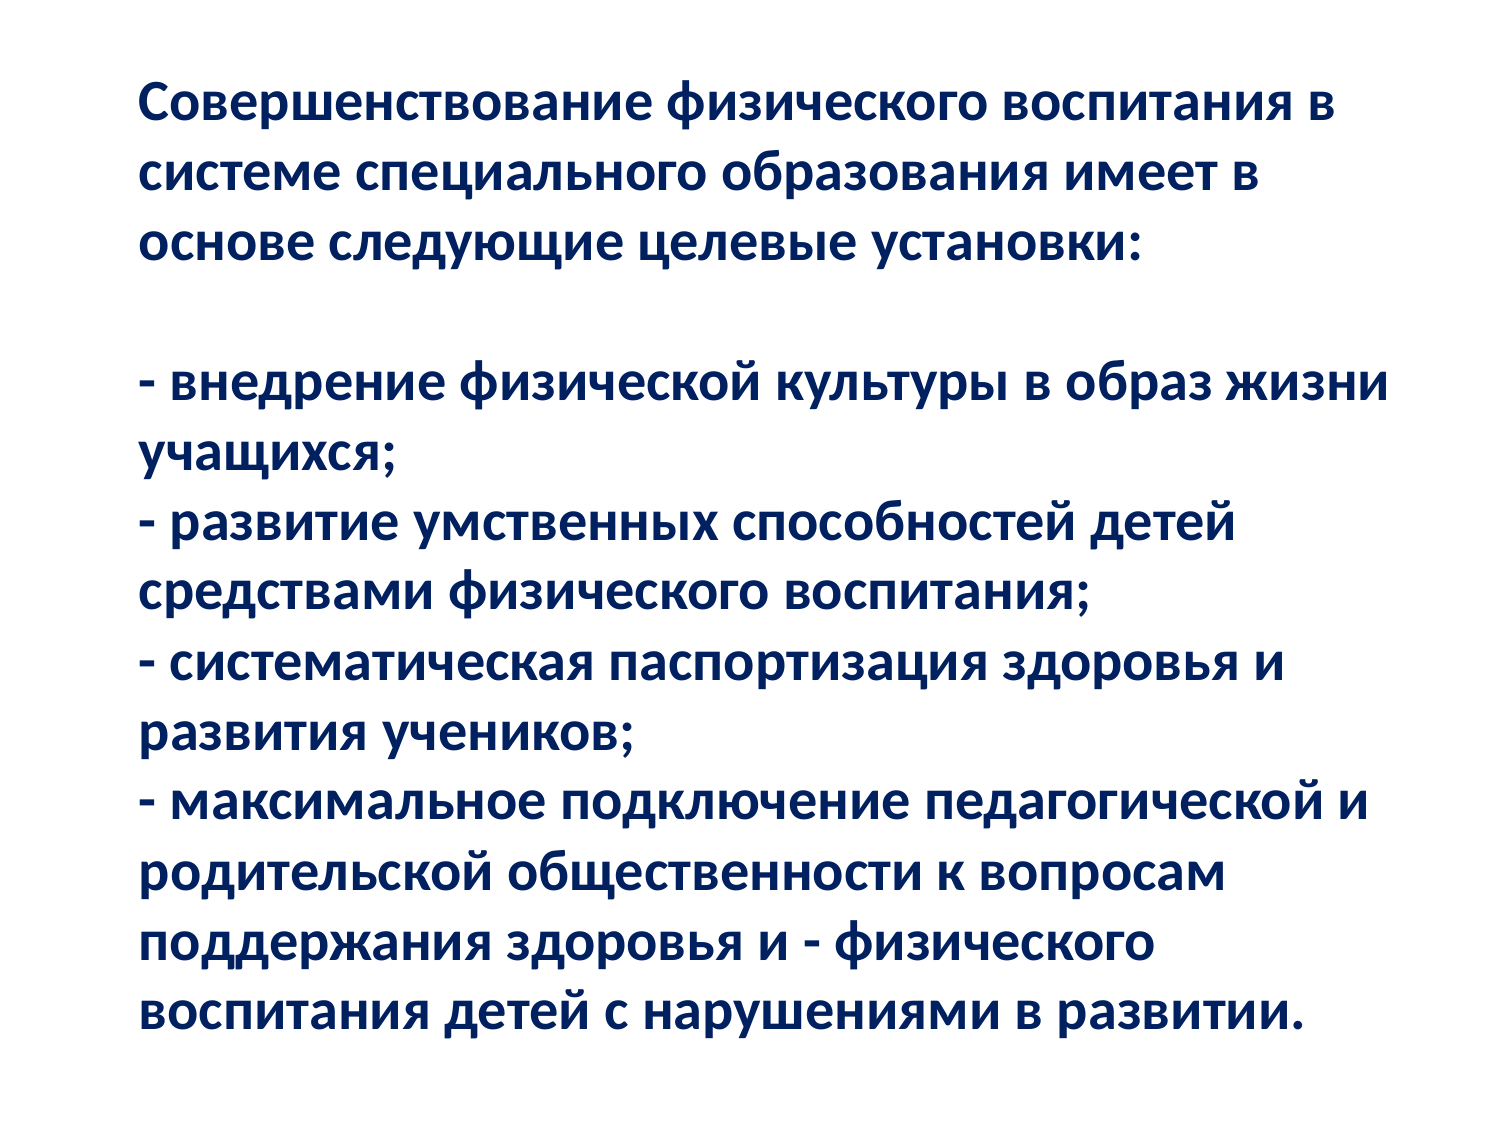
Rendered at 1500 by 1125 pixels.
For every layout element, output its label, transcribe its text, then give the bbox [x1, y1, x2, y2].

text_box Совершенствование физического воспитания в системе специального образования имеет в основе следующие целевые установки: - внедрение физической культуры в образ жизни учащихся; - развитие умственных способностей детей средствами физического воспитания; - систематическая паспортизация здоровья и развития учеников; - максимальное подключение педагогической и родительской общественности к вопросам поддержания здоровья и - физического воспитания детей с нарушениями в развитии. [123, 54, 1412, 1094]
